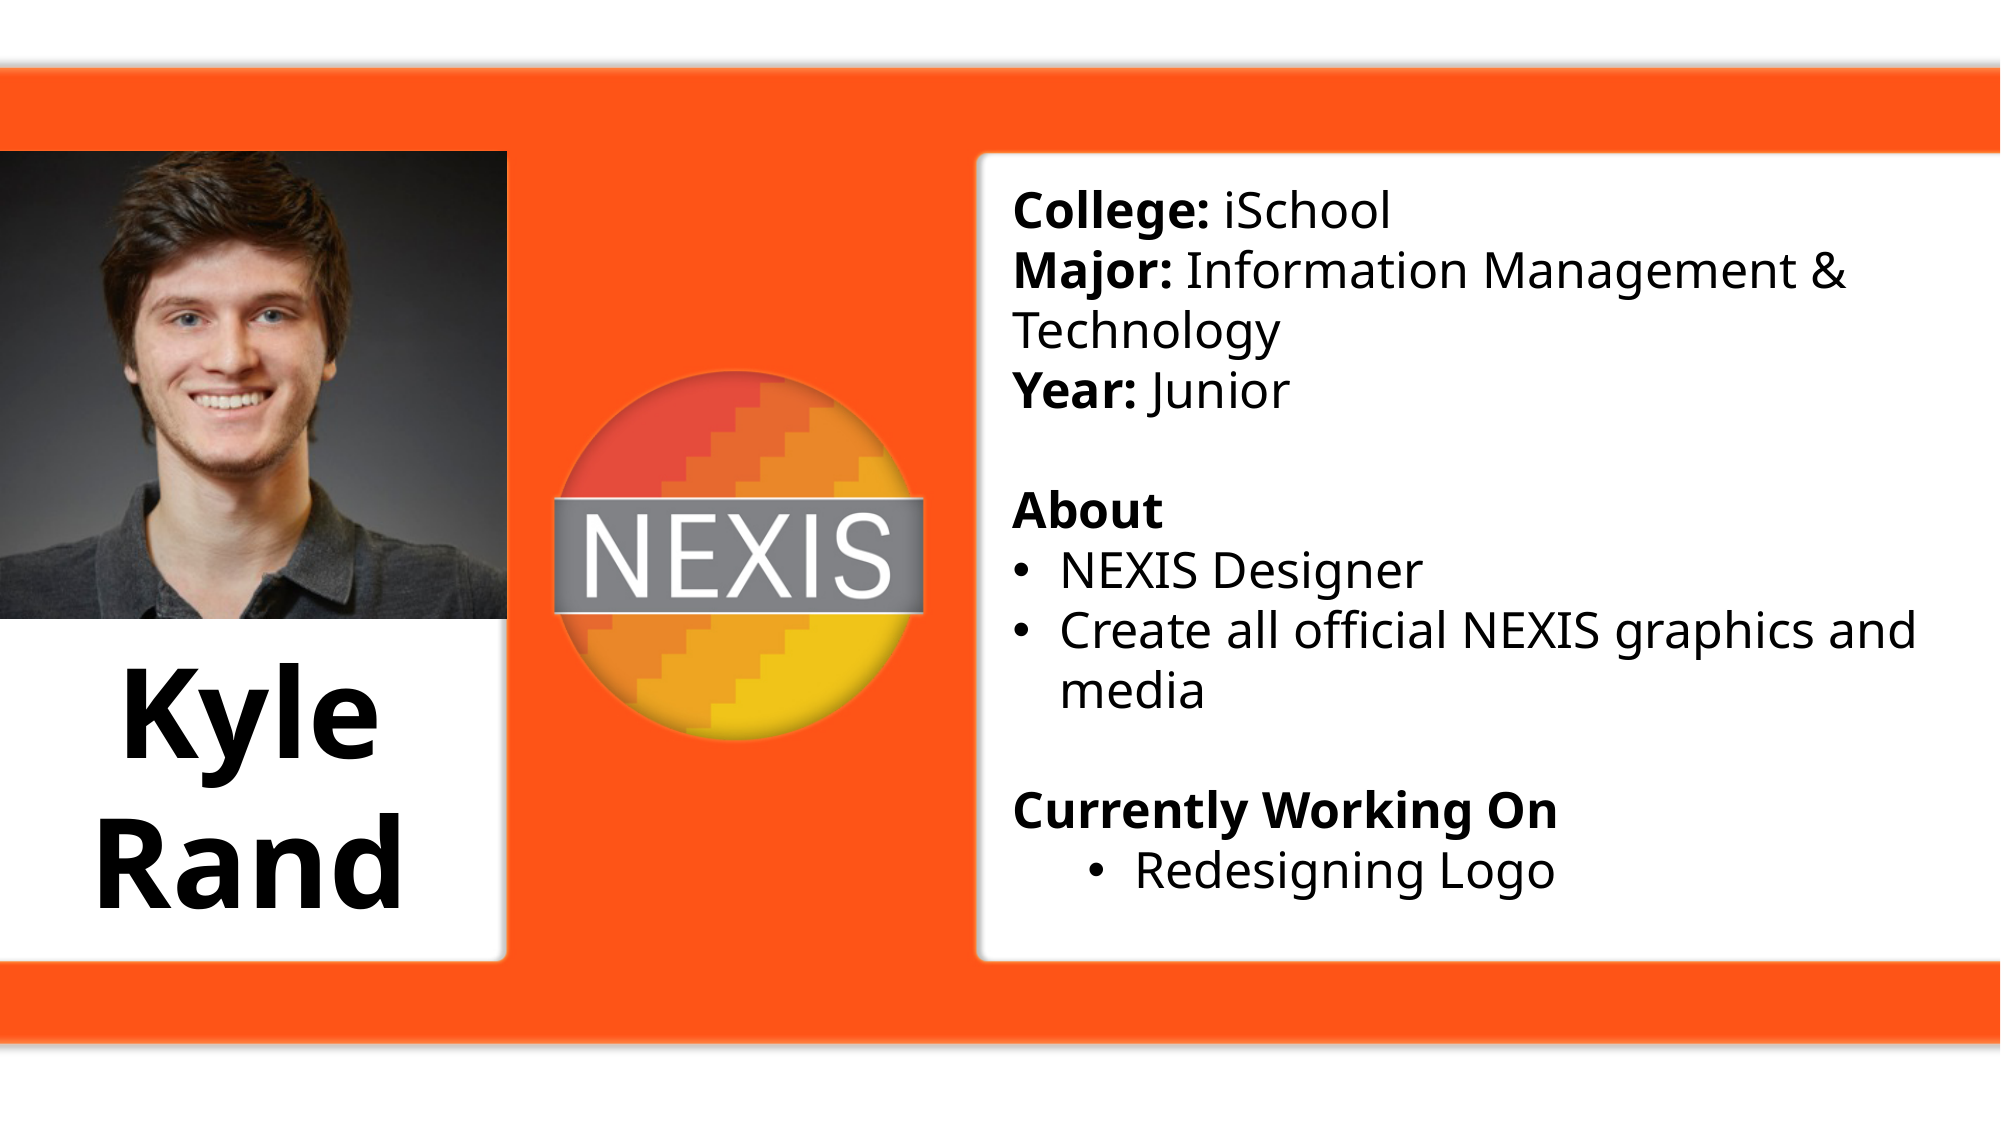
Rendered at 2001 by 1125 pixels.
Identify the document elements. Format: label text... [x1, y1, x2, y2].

text_box Kyle Rand [0, 625, 503, 941]
text_box College: iSchool Major: Information Management & Technology Year: Junior About NEXIS Designer Create all official NEXIS graphics and media Currently Working On Redesigning Logo [997, 171, 2000, 907]
picture [0, 0, 2001, 1125]
